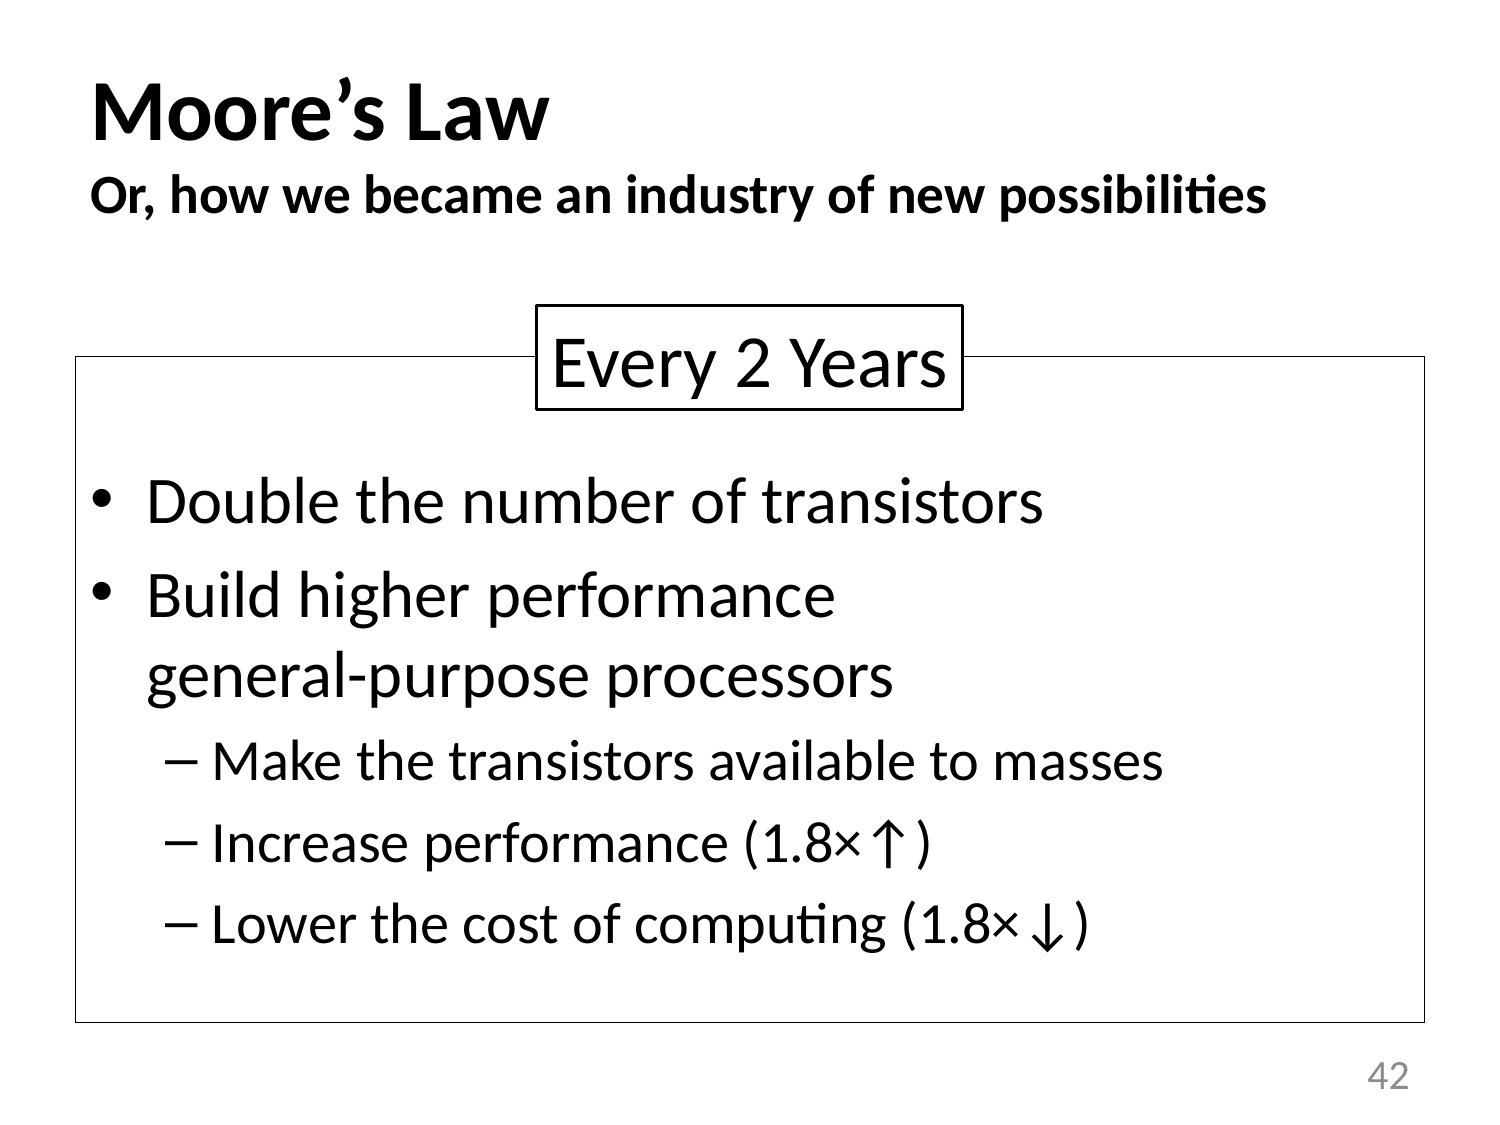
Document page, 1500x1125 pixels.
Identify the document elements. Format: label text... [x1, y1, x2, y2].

slide_number 42 [1074, 1042, 1425, 1103]
title Moore’s Law Or, how we became an industry of new possibilities [75, 45, 1425, 233]
list Double the number of transistors Build higher performance general-purpose processors Make the transistors available to masses Increase performance (1.8×↑) Lower the cost of computing (1.8×↓) [75, 356, 1425, 1023]
text_box Every 2 Years [536, 305, 963, 410]
